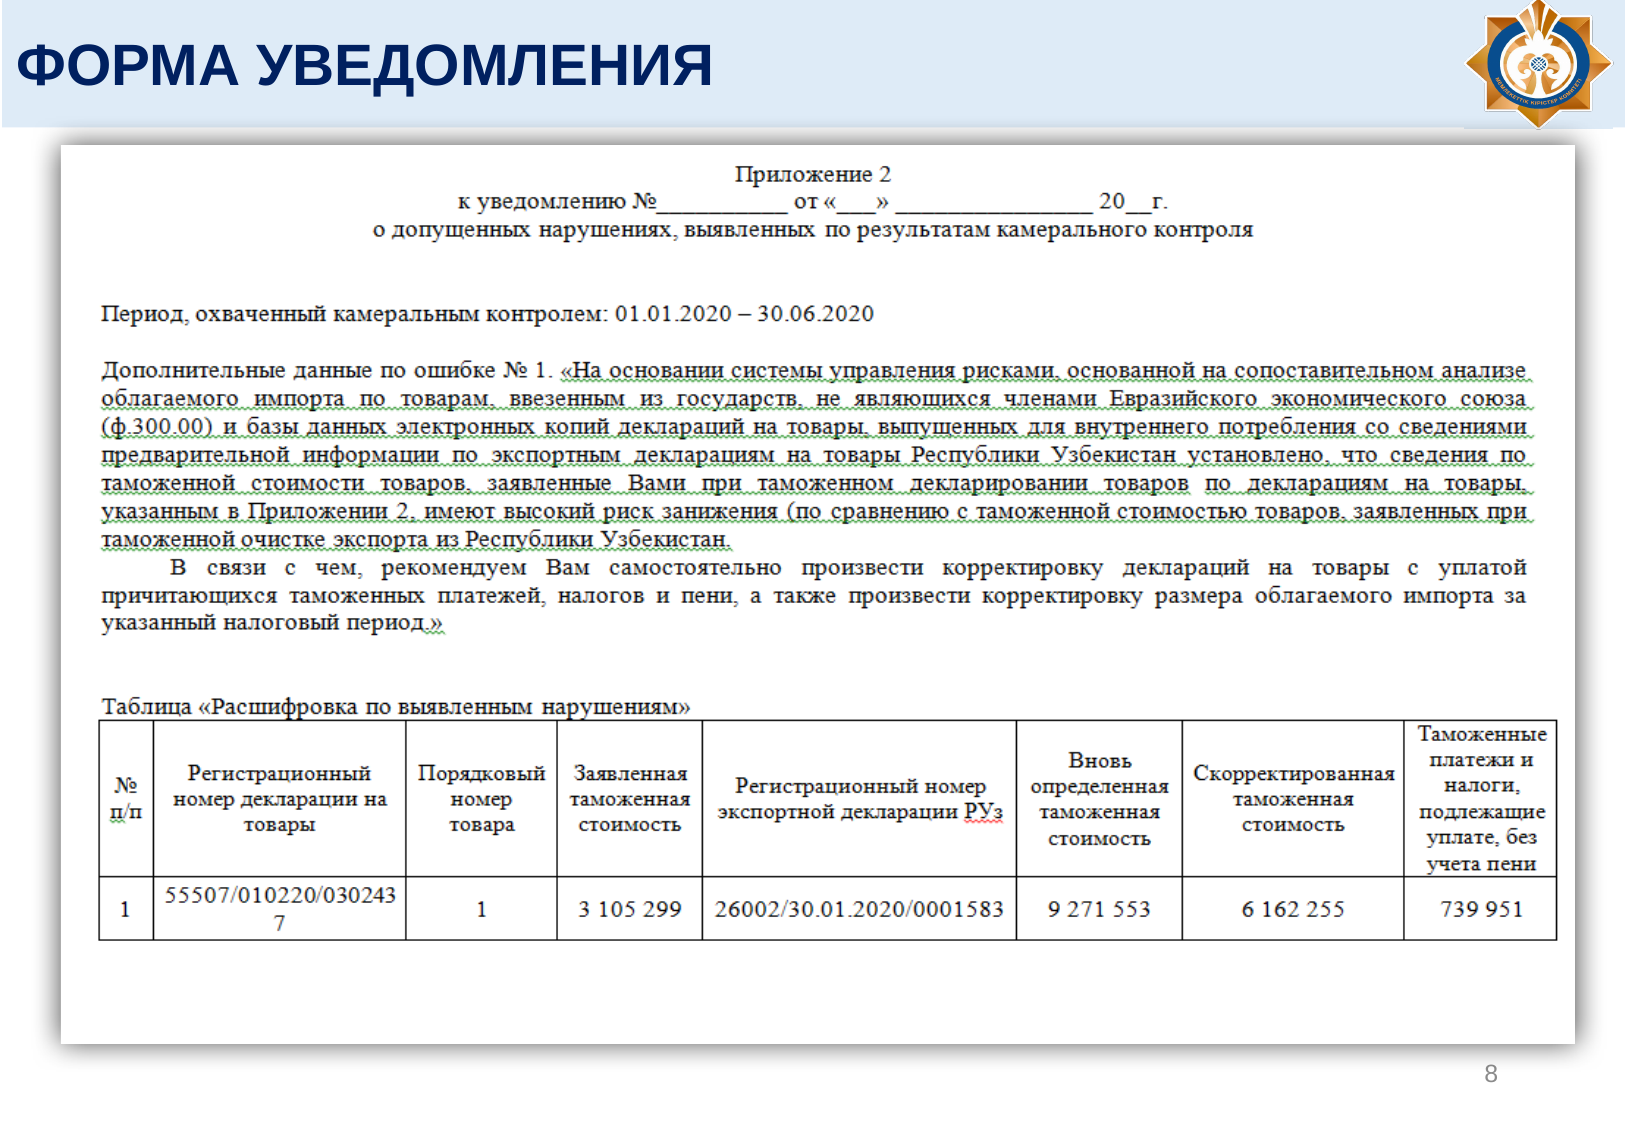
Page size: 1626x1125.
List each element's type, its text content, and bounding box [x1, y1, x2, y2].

slide_number 8 [1147, 1066, 1514, 1103]
picture [60, 145, 1575, 1044]
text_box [1, 0, 1625, 130]
